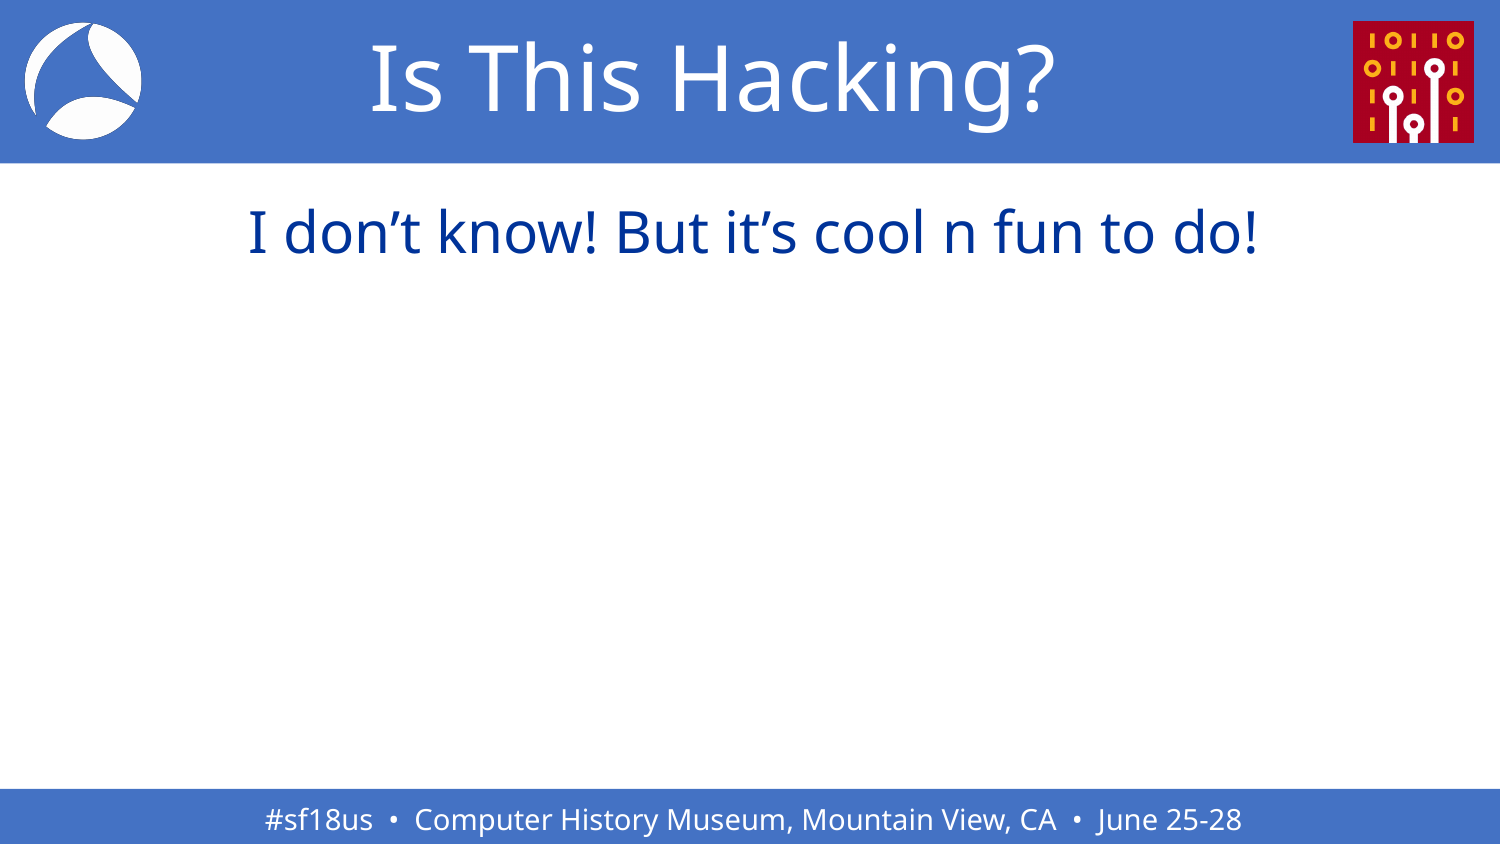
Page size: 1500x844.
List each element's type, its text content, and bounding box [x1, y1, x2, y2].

picture [24, 22, 142, 140]
picture [1353, 21, 1474, 143]
title Is This Hacking? [152, 1, 1275, 163]
list I don’t know! But it’s cool n fun to do! [80, 195, 1428, 754]
